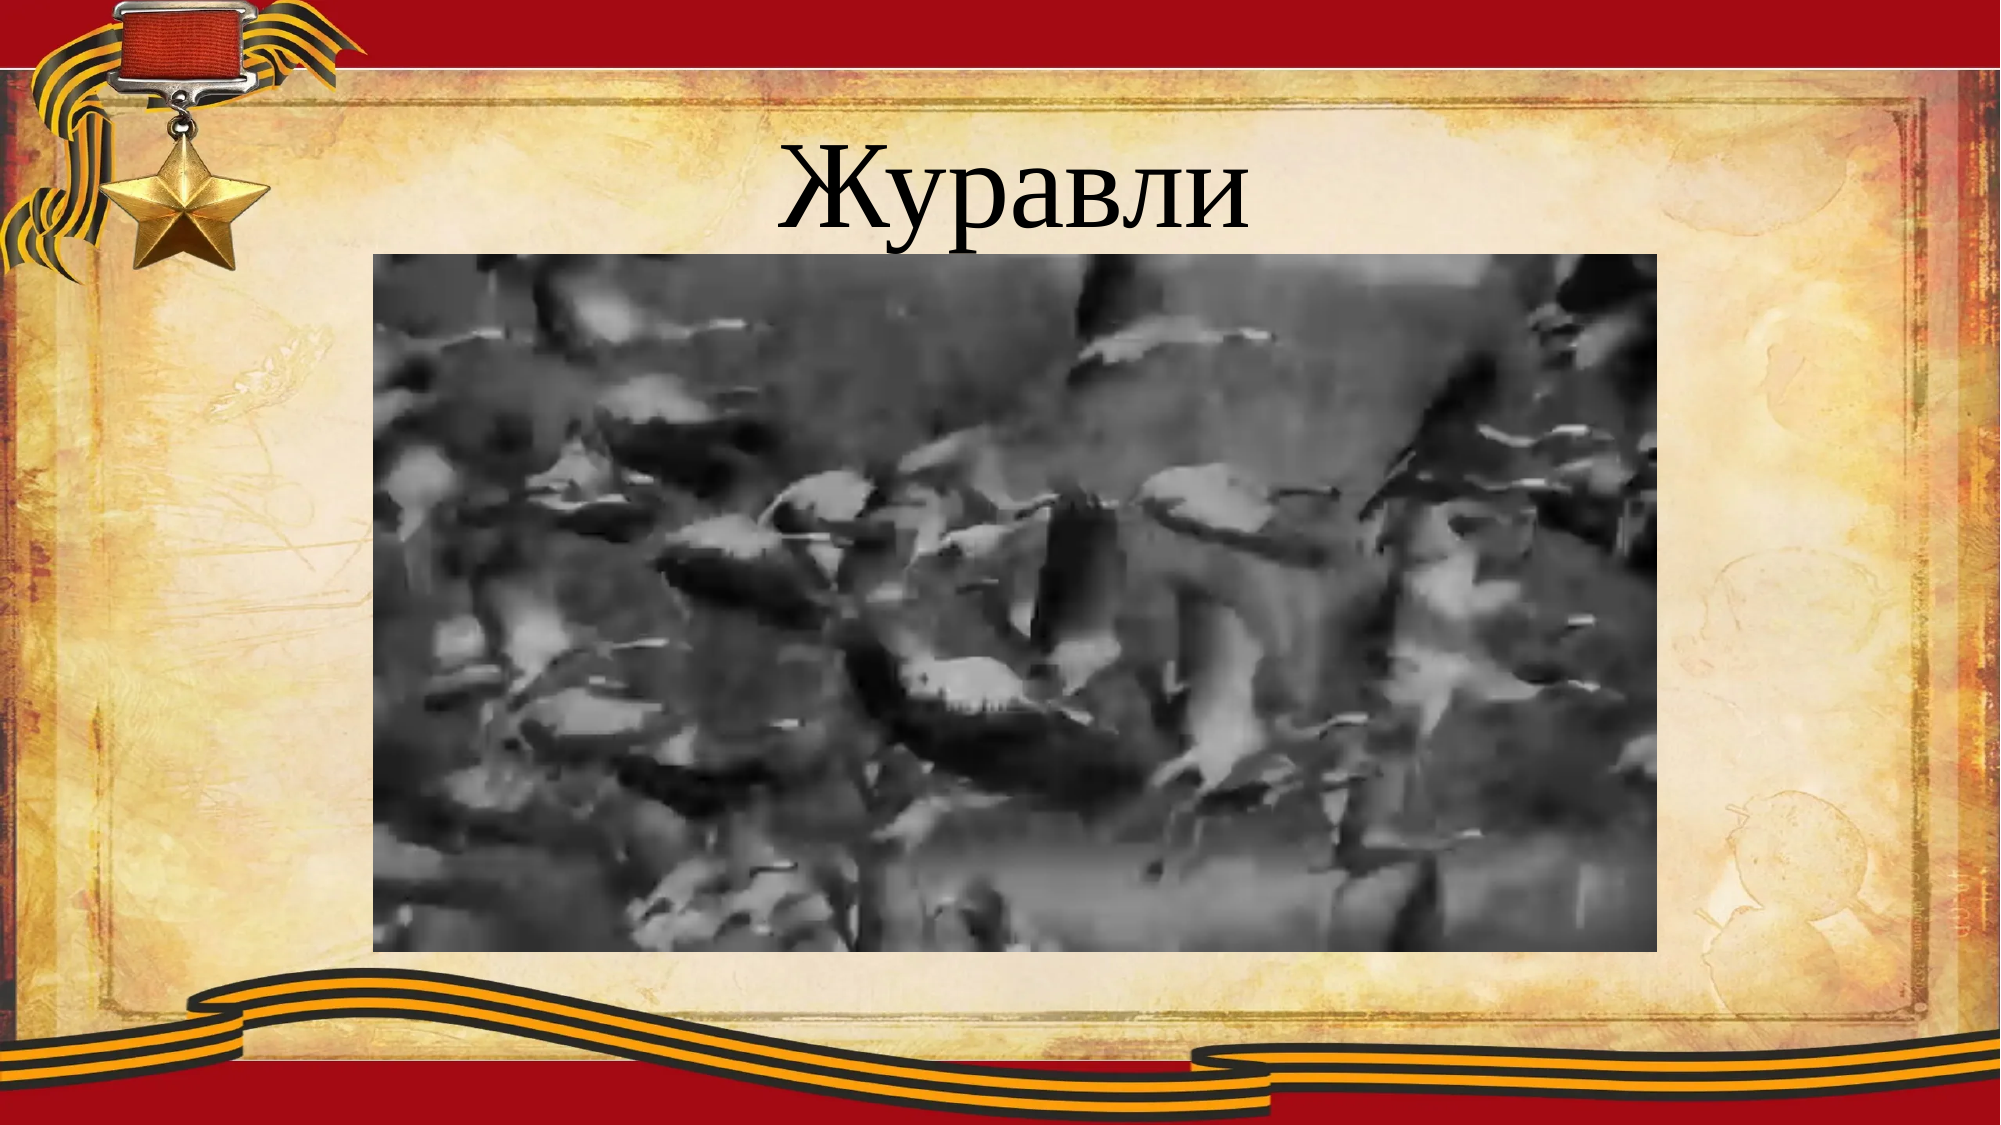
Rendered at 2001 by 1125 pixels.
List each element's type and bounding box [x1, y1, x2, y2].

picture [0, 0, 2000, 1125]
text_box [373, 253, 1658, 953]
